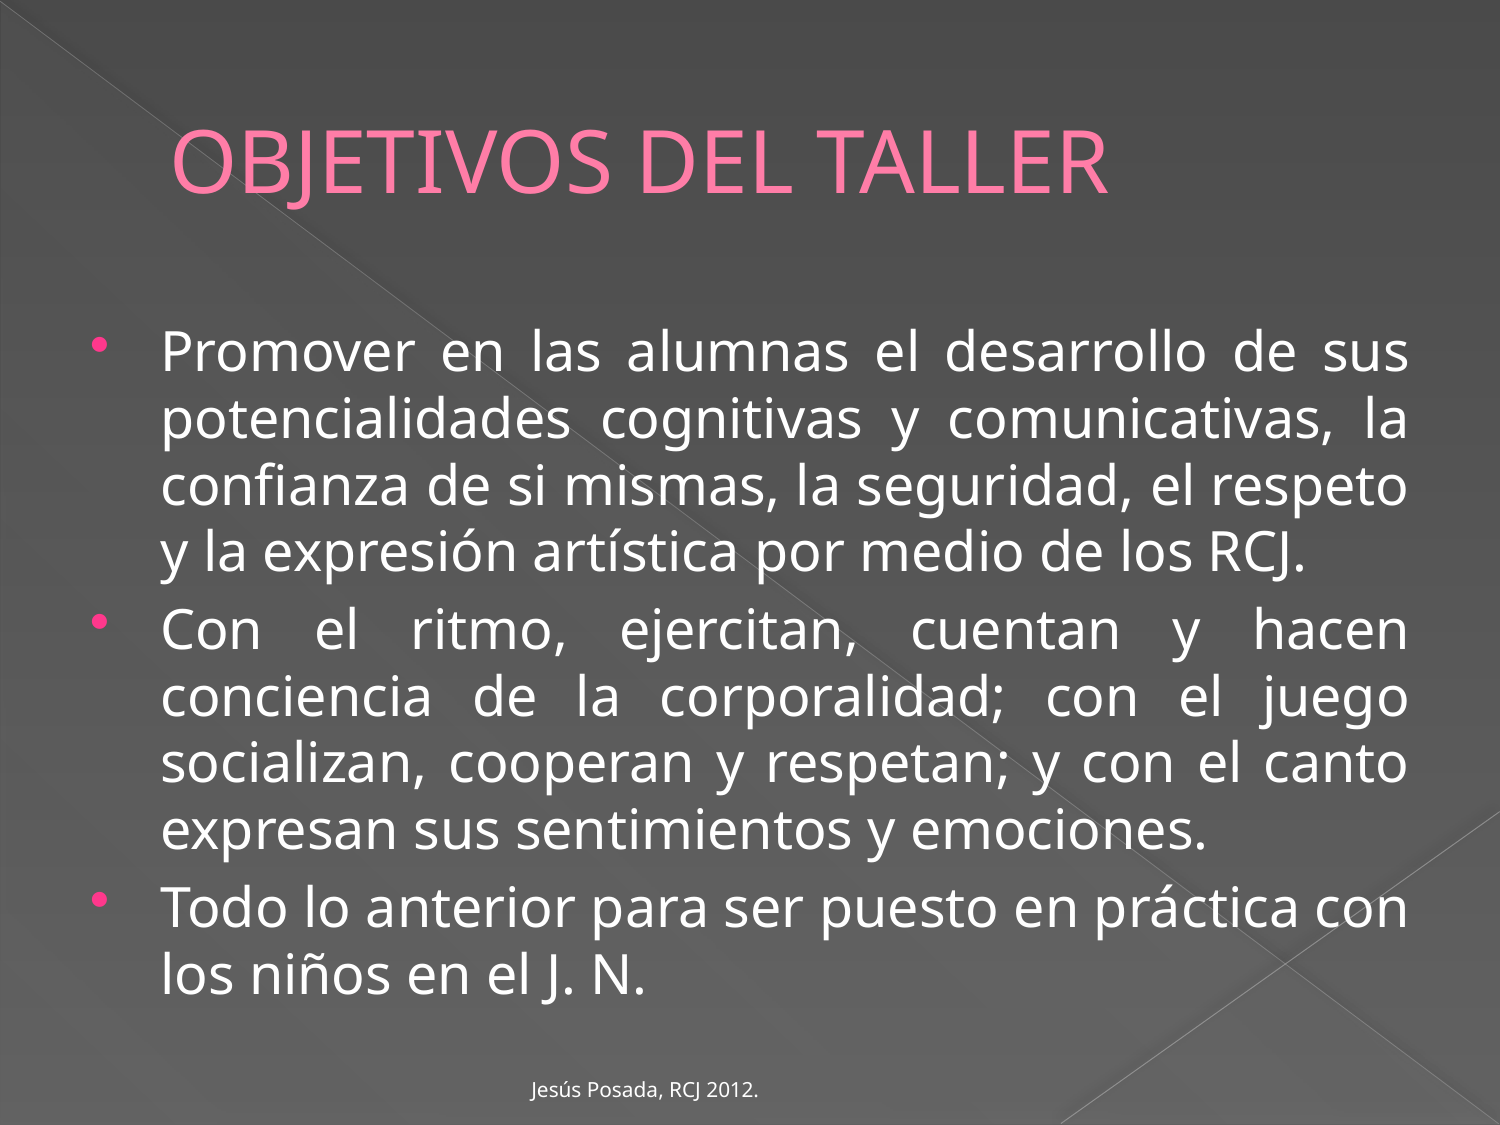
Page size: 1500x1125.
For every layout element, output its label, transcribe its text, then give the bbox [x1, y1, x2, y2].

title OBJETIVOS DEL TALLER [75, 43, 1425, 274]
footer Jesús Posada, RCJ 2012. [75, 1063, 774, 1113]
list Promover en las alumnas el desarrollo de sus potencialidades cognitivas y comunicativas, la confianza de si mismas, la seguridad, el respeto y la expresión artística por medio de los RCJ. Con el ritmo, ejercitan, cuentan y hacen conciencia de la corporalidad; con el juego socializan, cooperan y respetan; y con el canto expresan sus sentimientos y emociones. Todo lo anterior para ser puesto en práctica con los niños en el J. N. [75, 308, 1425, 1059]
